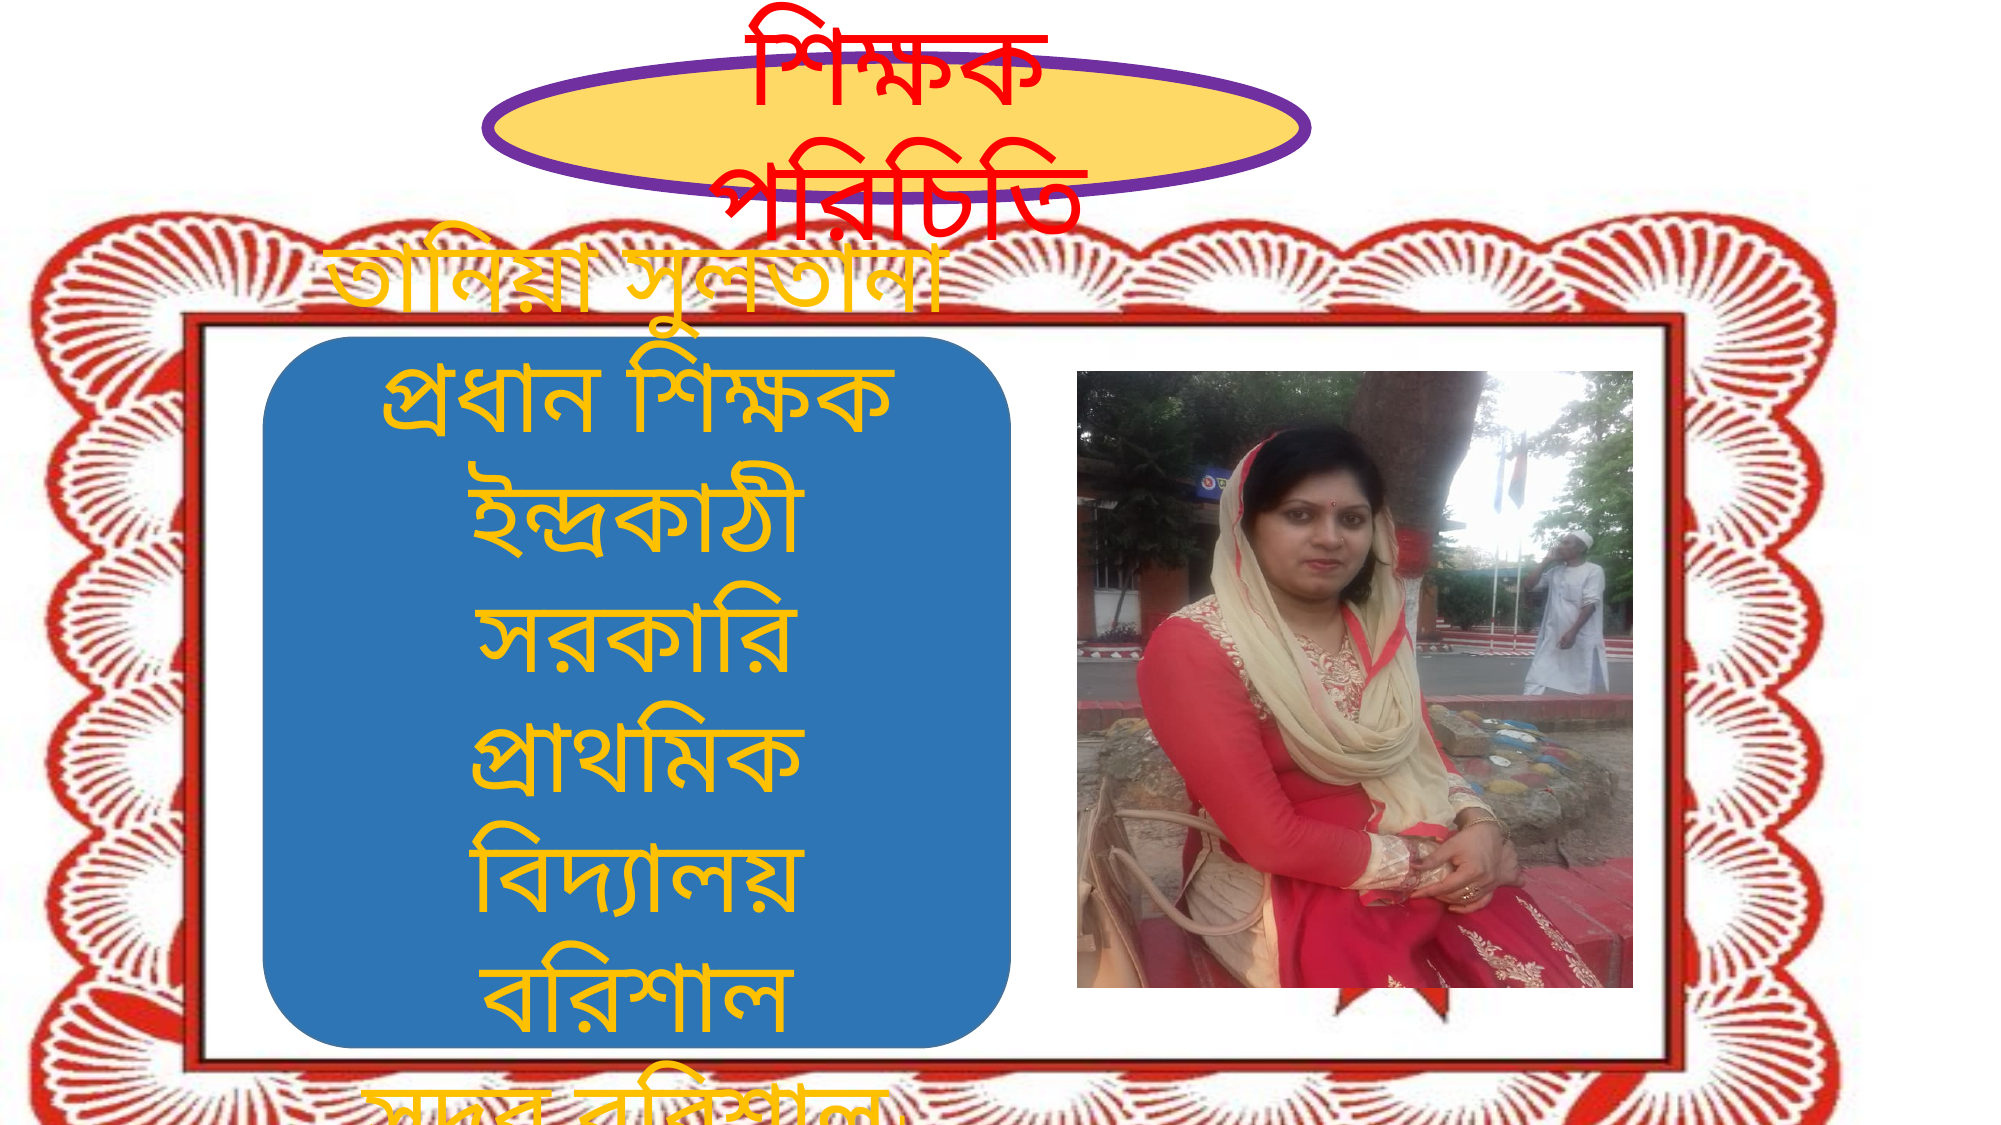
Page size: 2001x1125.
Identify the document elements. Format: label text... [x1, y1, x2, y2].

picture [0, 154, 1873, 1125]
text_box শিক্ষক পরিচিতি [486, 56, 1307, 154]
